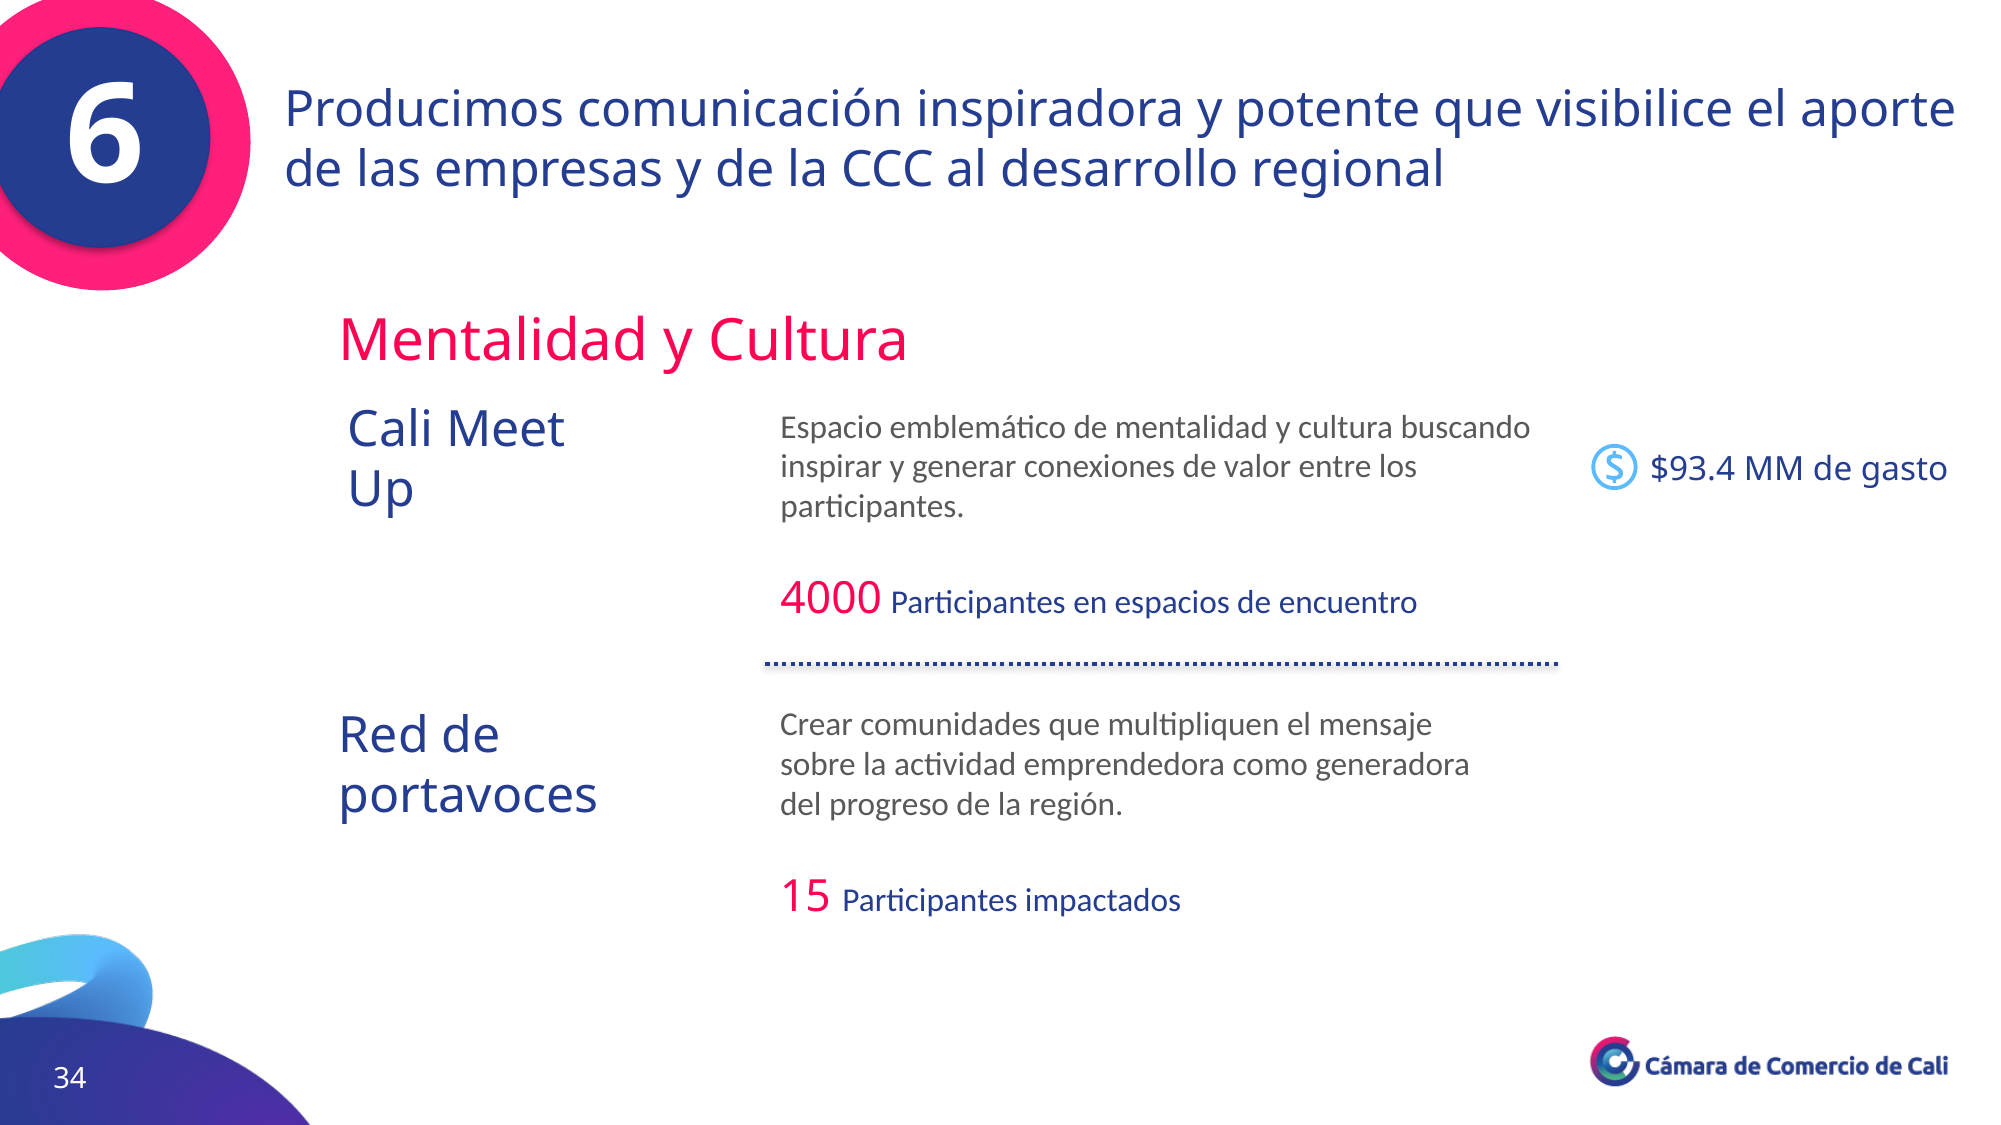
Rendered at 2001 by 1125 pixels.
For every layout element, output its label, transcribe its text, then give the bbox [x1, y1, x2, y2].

text_box Cali Meet Up [333, 389, 644, 525]
text_box 6 [5, 68, 160, 217]
text_box Red de portavoces [324, 695, 766, 830]
text_box Espacio emblemático de mentalidad y cultura buscando inspirar y generar conexiones de valor entre los participantes. 4000 Participantes en espacios de encuentro [765, 397, 1587, 631]
picture [0, 920, 2000, 1125]
text_box $93.4 MM de gasto [1635, 440, 2000, 495]
text_box [0, 199, 5, 212]
text_box Mentalidad y Cultura [324, 294, 1041, 379]
text_box [0, 81, 5, 194]
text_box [1591, 443, 1638, 491]
text_box Producimos comunicación inspiradora y potente que visibilice el aporte de las empresas y de la CCC al desarrollo regional [269, 68, 1981, 258]
text_box Crear comunidades que multipliquen el mensaje sobre la actividad emprendedora como generadora del progreso de la región. 15 Participantes impactados [765, 695, 1524, 928]
text_box [14, 27, 211, 248]
text_box [9, 20, 220, 260]
